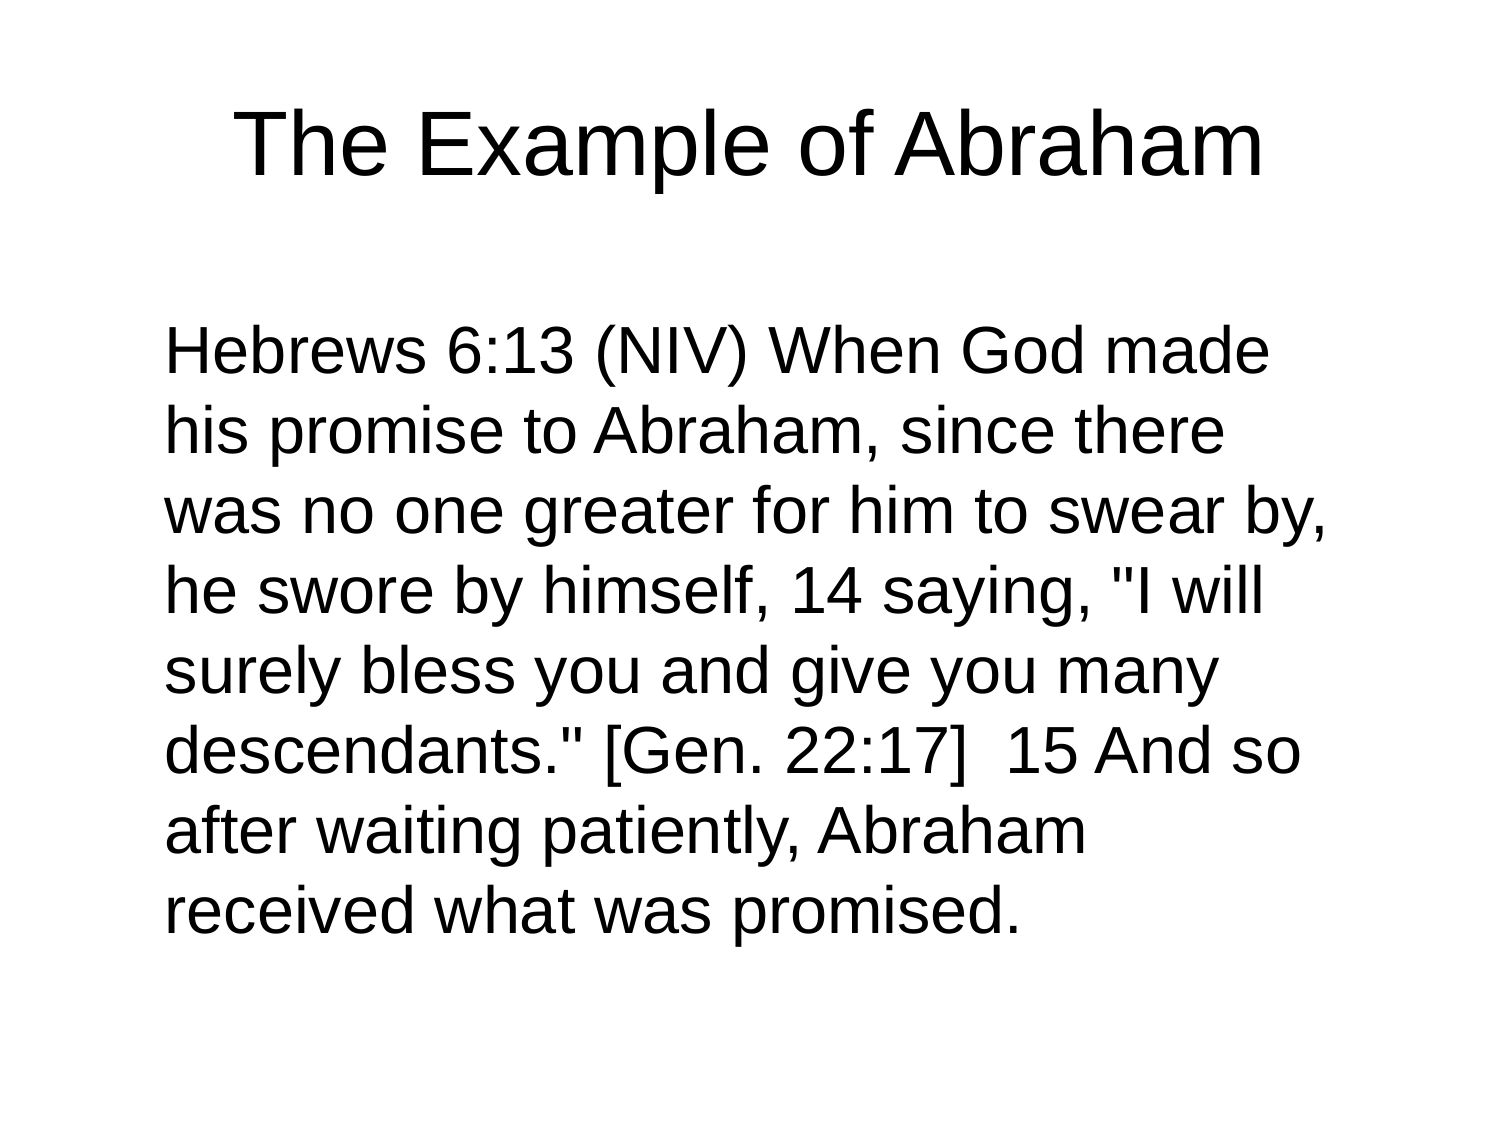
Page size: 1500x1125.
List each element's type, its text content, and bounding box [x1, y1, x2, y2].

text_box Hebrews 6:13 (NIV) When God made his promise to Abraham, since there was no one greater for him to swear by, he swore by himself, 14 saying, "I will surely bless you and give you many descendants." [Gen. 22:17] 15 And so after waiting patiently, Abraham received what was promised. [149, 299, 1350, 955]
title The Example of Abraham [75, 45, 1425, 233]
